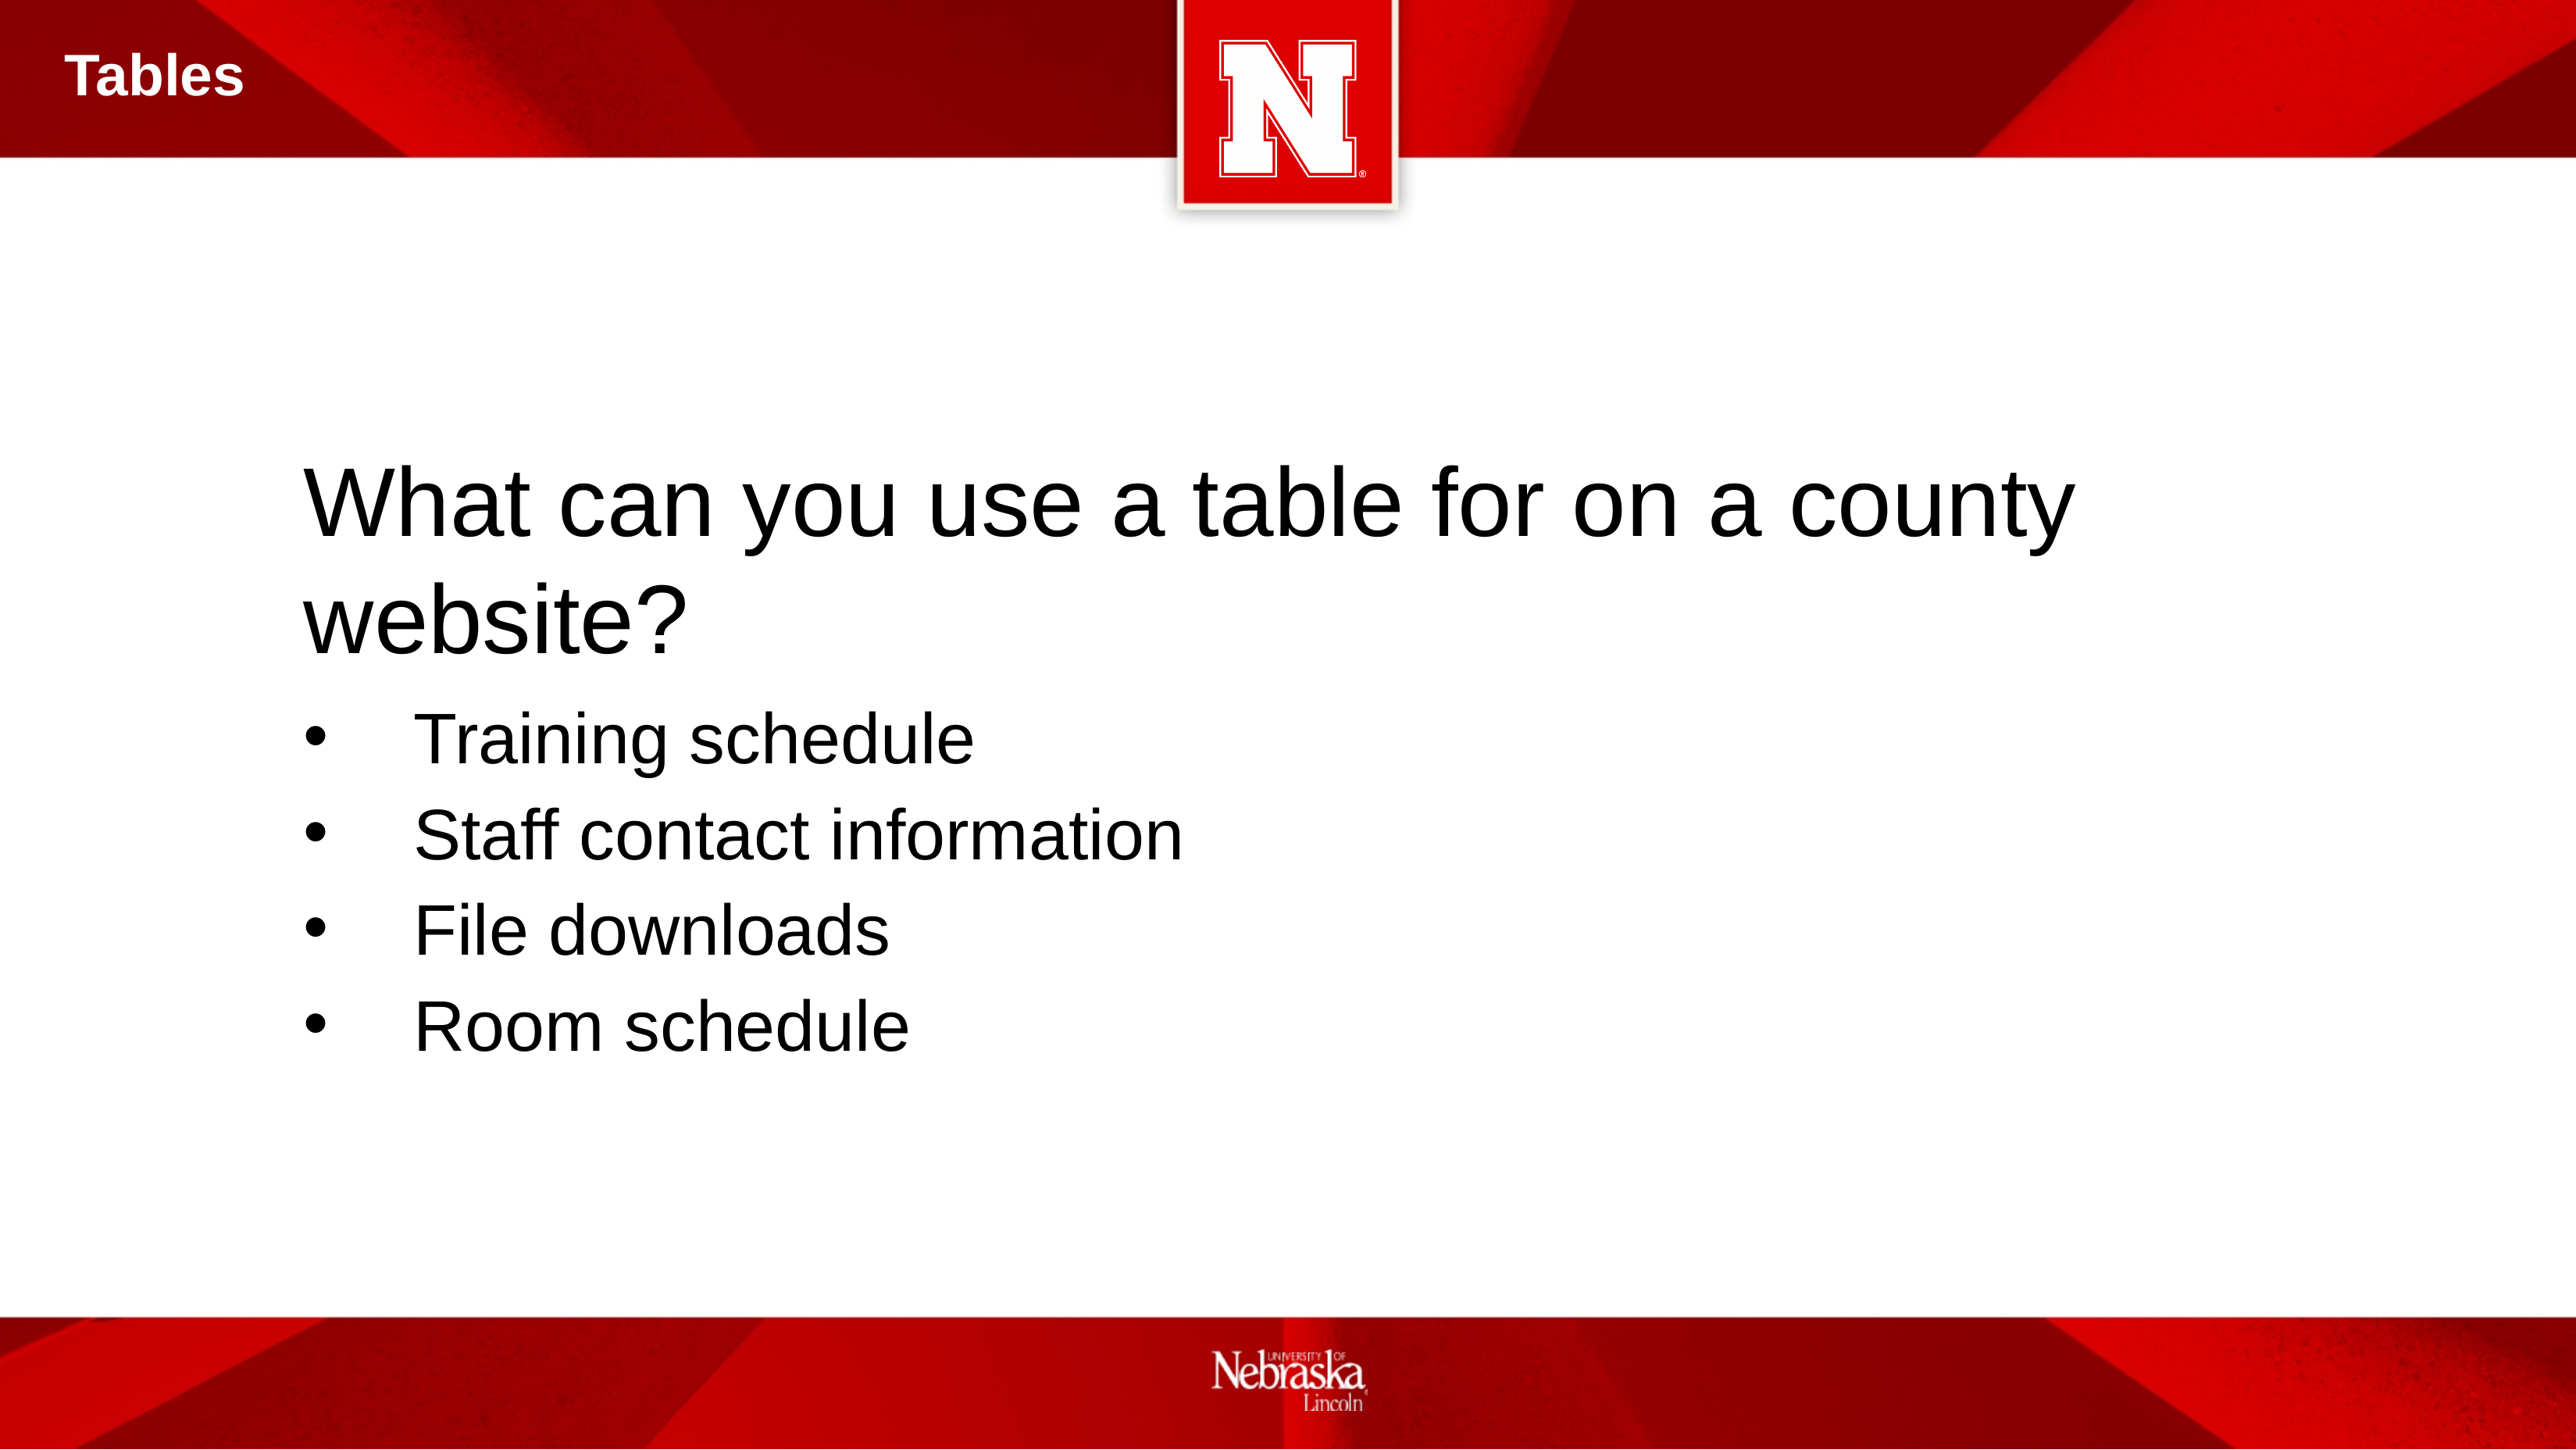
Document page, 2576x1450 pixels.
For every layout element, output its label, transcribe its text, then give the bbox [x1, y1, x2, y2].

picture [0, 0, 2576, 1449]
list What can you use a table for on a county website? Training schedule Staff contact information File downloads Room schedule [291, 432, 2353, 1252]
